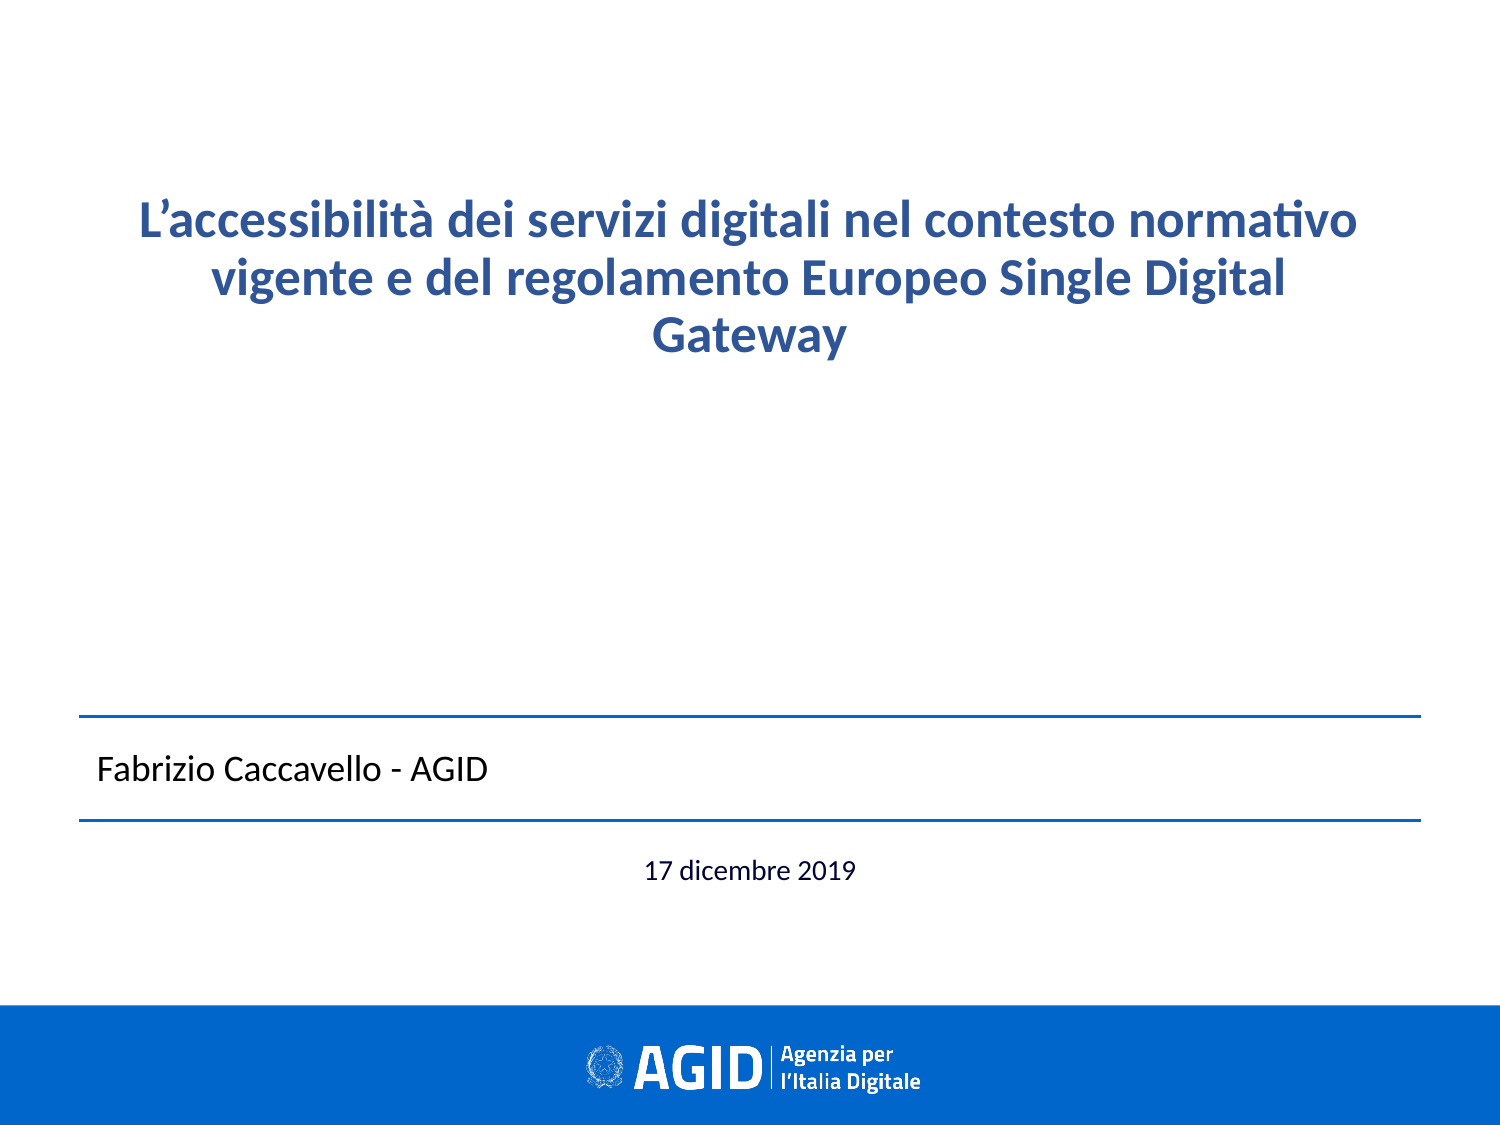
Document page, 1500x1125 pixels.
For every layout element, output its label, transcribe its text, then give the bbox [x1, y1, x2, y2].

picture [586, 1045, 920, 1094]
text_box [79, 716, 1421, 821]
text_box 17 dicembre 2019 [478, 844, 1022, 894]
title L’accessibilità dei servizi digitali nel contesto normativo vigente e del regolamento Europeo Single Digital Gateway [112, 184, 1388, 437]
